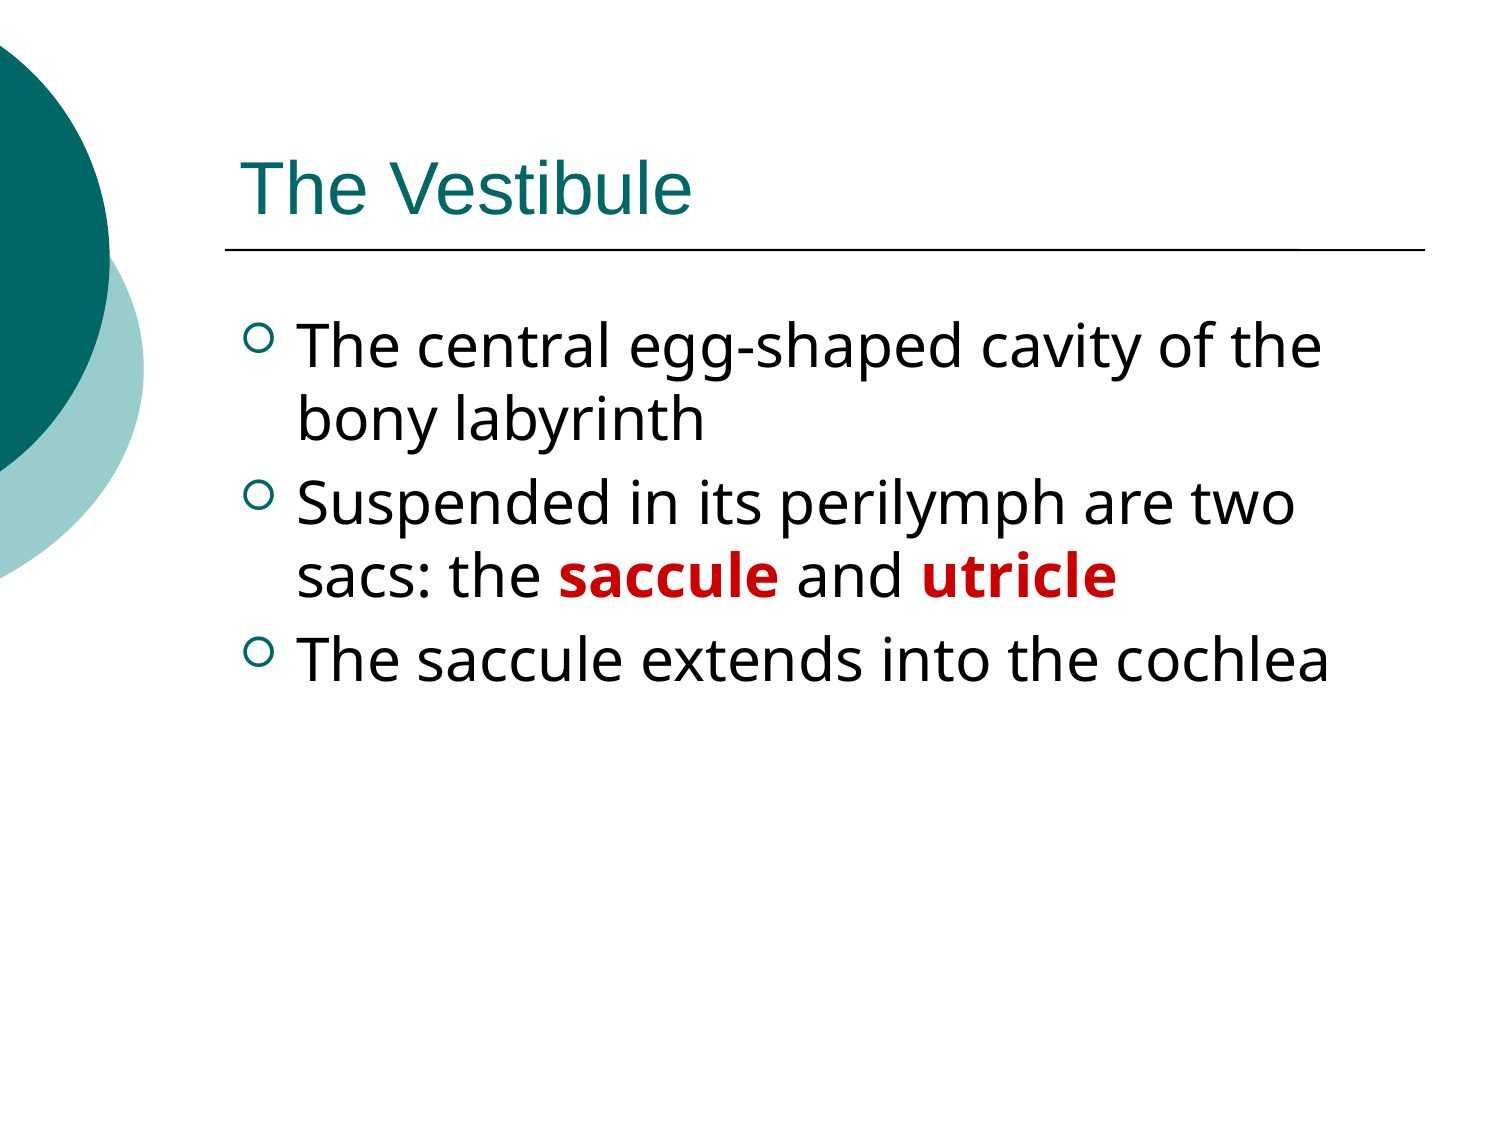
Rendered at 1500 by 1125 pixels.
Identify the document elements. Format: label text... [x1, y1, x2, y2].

title The Vestibule [224, 49, 1425, 238]
list The central egg-shaped cavity of the bony labyrinth Suspended in its perilymph are two sacs: the saccule and utricle The saccule extends into the cochlea [224, 299, 1425, 975]
